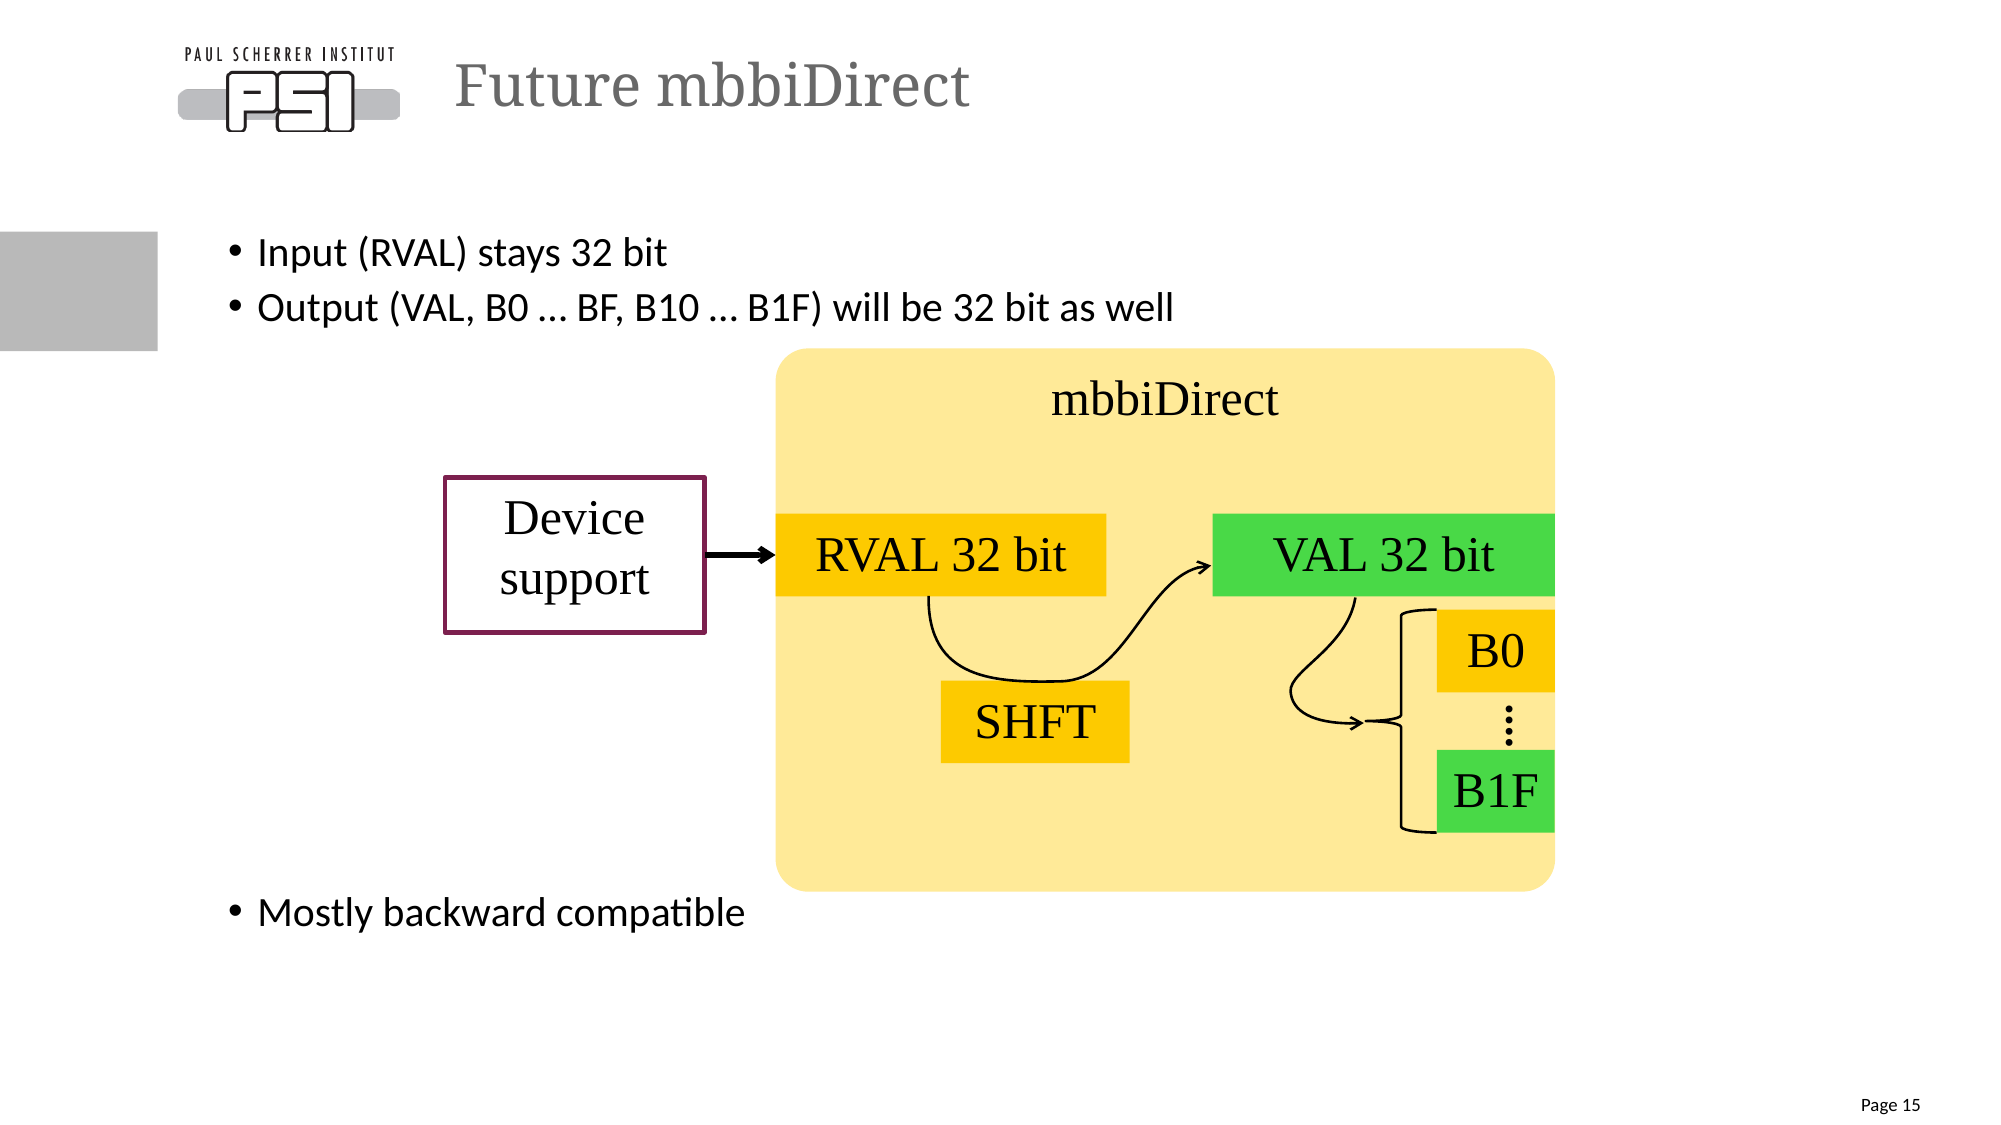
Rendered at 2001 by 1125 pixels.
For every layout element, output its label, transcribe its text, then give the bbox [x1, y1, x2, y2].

slide_number Page 15 [1794, 1092, 1921, 1125]
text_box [775, 348, 1556, 892]
text_box Device support [443, 475, 707, 635]
list Input (RVAL) stays 32 bit Output (VAL, B0 … BF, B10 … B1F) will be 32 bit as well Mostly backward compatible [228, 220, 1922, 988]
title Future mbbiDirect [454, 47, 1922, 132]
